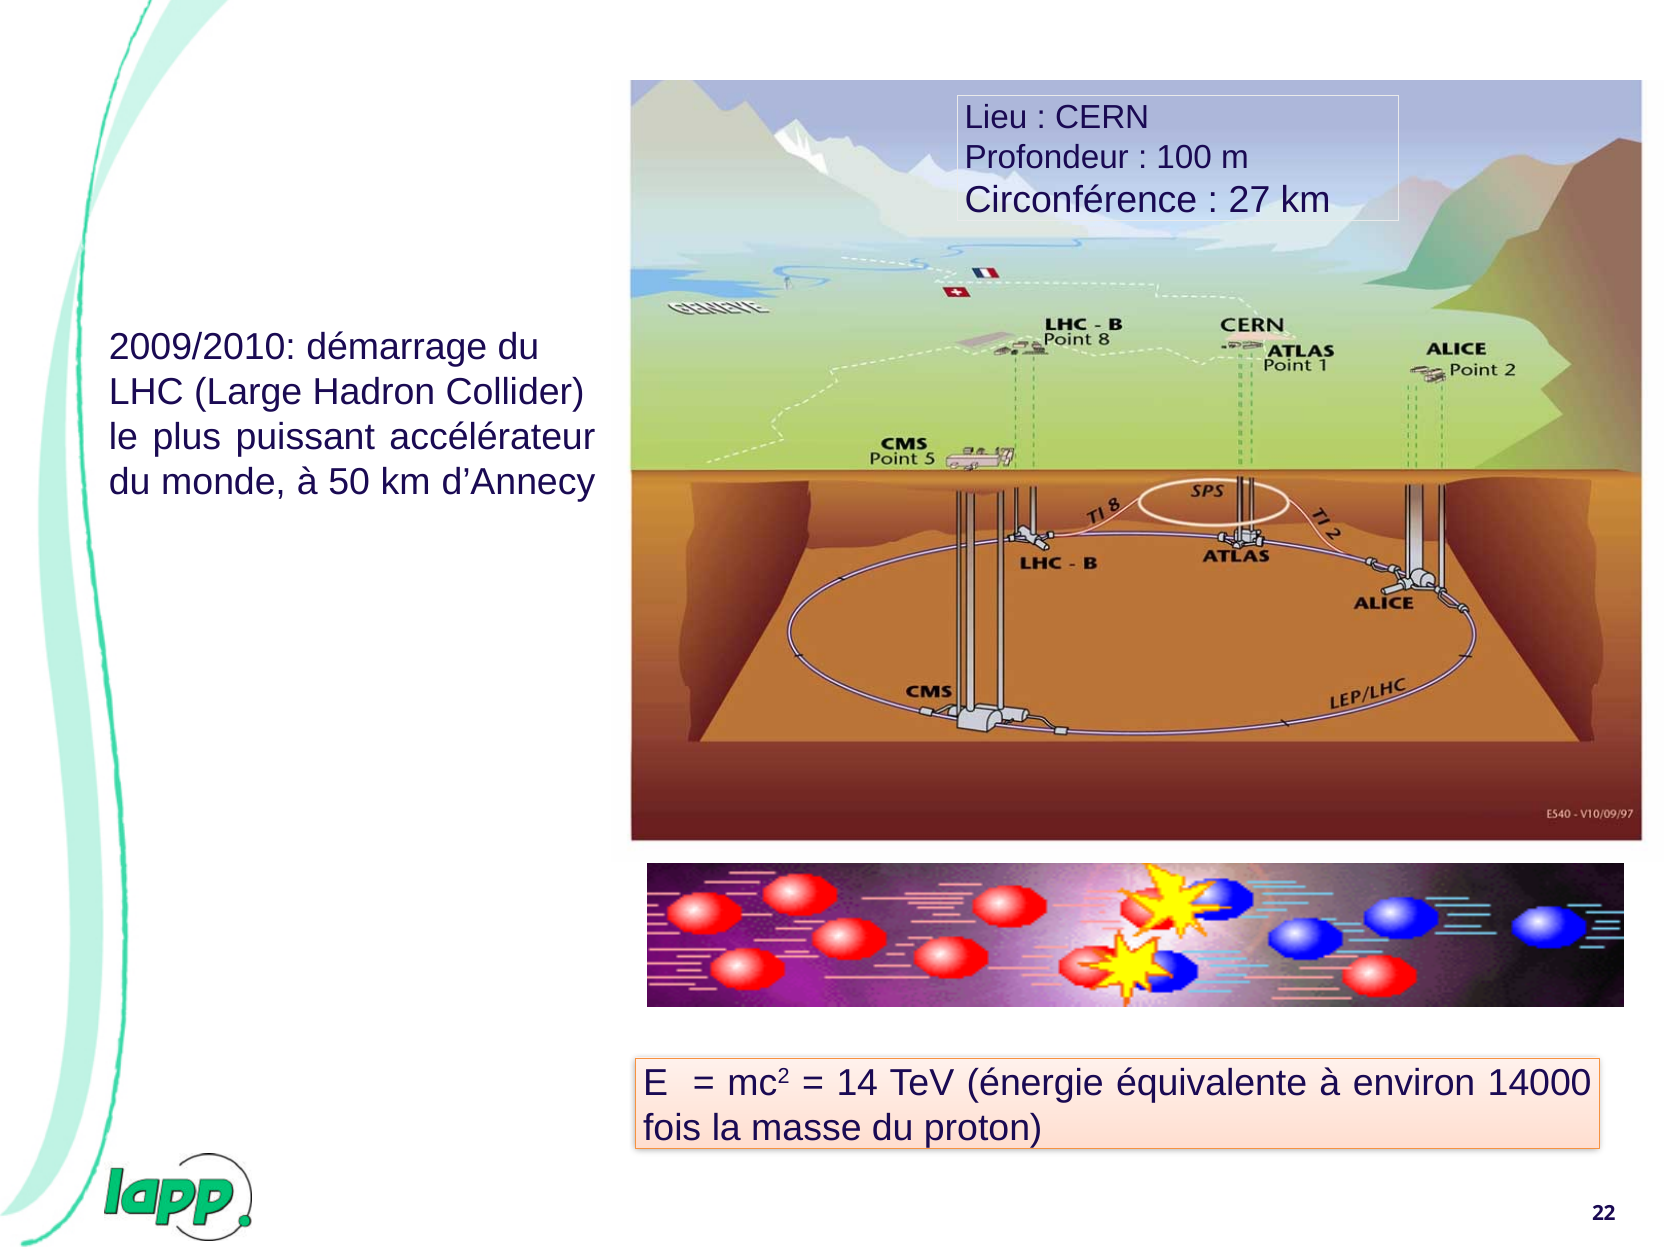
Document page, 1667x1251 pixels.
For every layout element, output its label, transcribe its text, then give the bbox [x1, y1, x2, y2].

slide_number 22 [1580, 1198, 1627, 1242]
text_box 2009/2010: démarrage du LHC (Large Hadron Collider) le plus puissant accélérateur du monde, à 50 km d’Annecy [93, 313, 610, 555]
picture [0, 0, 311, 720]
text_box E = mc2 = 14 TeV (énergie équivalente à environ 14000 fois la masse du proton) [635, 1057, 1600, 1149]
picture [610, 80, 1664, 862]
picture [647, 863, 1625, 1008]
text_box [0, 720, 482, 793]
picture [0, 793, 311, 1250]
